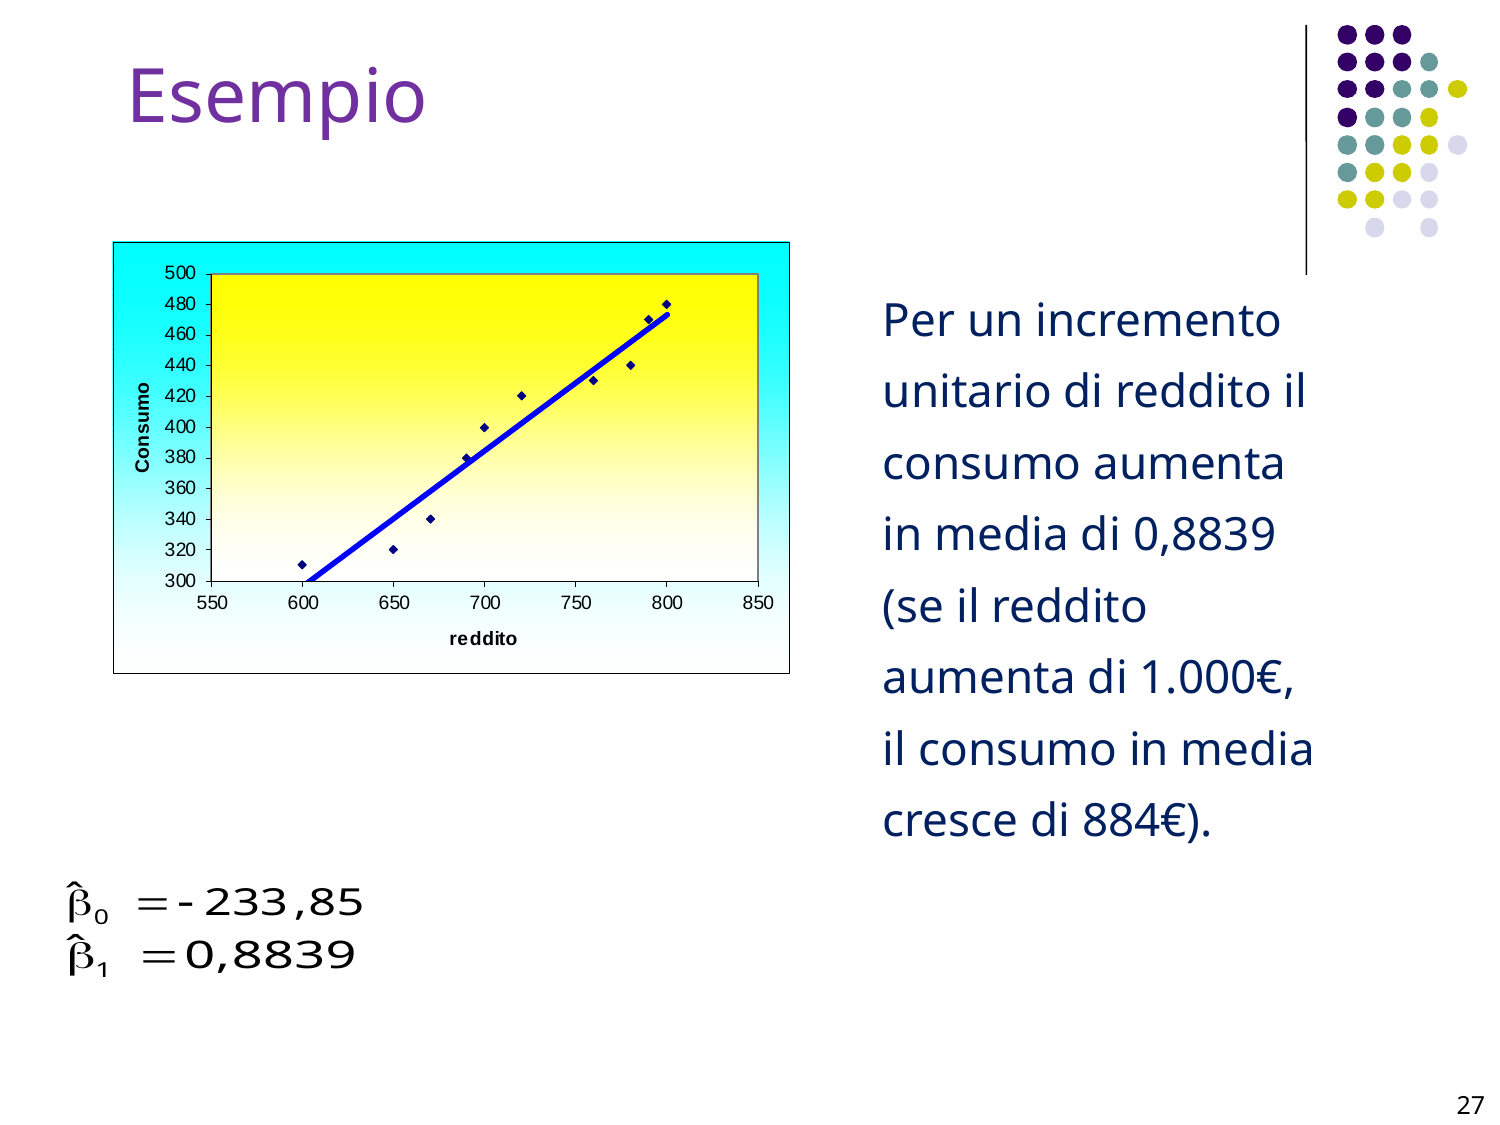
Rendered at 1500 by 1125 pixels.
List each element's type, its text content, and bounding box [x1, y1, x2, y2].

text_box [64, 875, 373, 927]
text_box 27 [1376, 1082, 1500, 1125]
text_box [64, 928, 373, 983]
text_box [105, 234, 798, 680]
text_box Per un incremento unitario di reddito il consumo aumenta in media di 0,8839 (se il reddito aumenta di 1.000€, il consumo in media cresce di 884€). [868, 266, 1341, 854]
text_box Esempio [112, 50, 892, 149]
